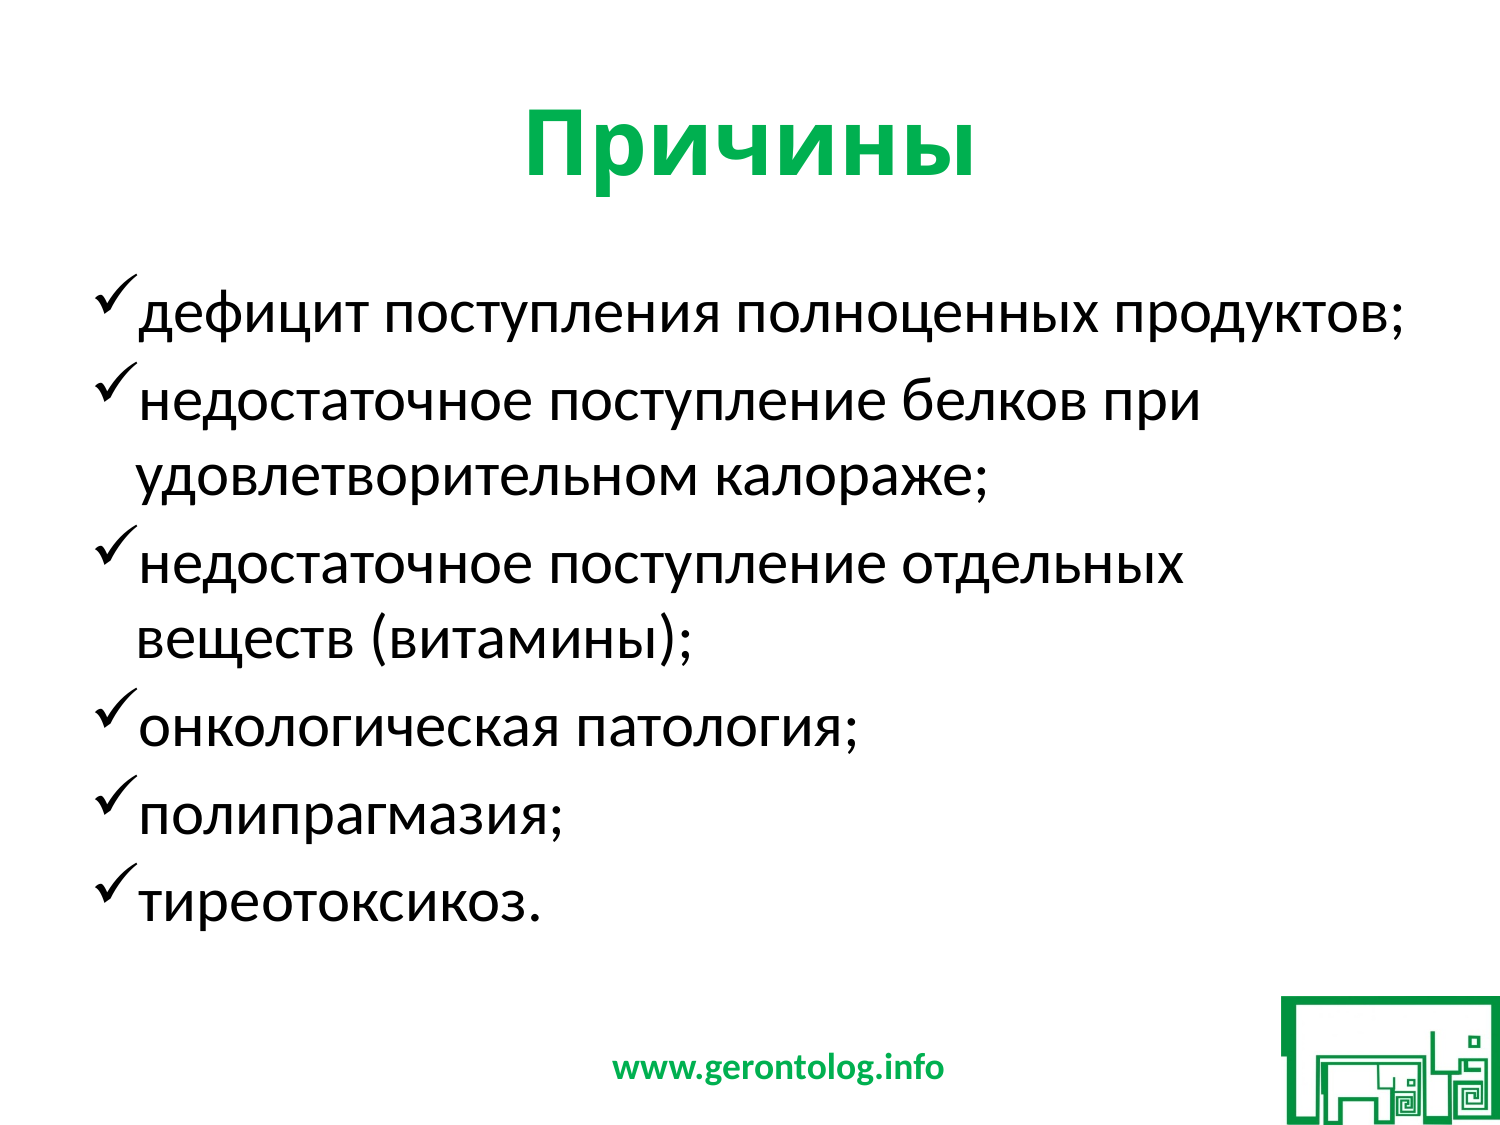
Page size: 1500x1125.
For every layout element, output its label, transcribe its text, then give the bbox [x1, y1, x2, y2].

title Причины [75, 45, 1425, 233]
list дефицит поступления полноценных продуктов; недостаточное поступление белков при удовлетворительном калораже; недостаточное поступление отдельных веществ (витамины); онкологическая патология; полипрагмазия; тиреотоксикоз. [75, 262, 1425, 1005]
picture [1281, 995, 1500, 1125]
text_box www.gerontolog.info [597, 1034, 960, 1095]
